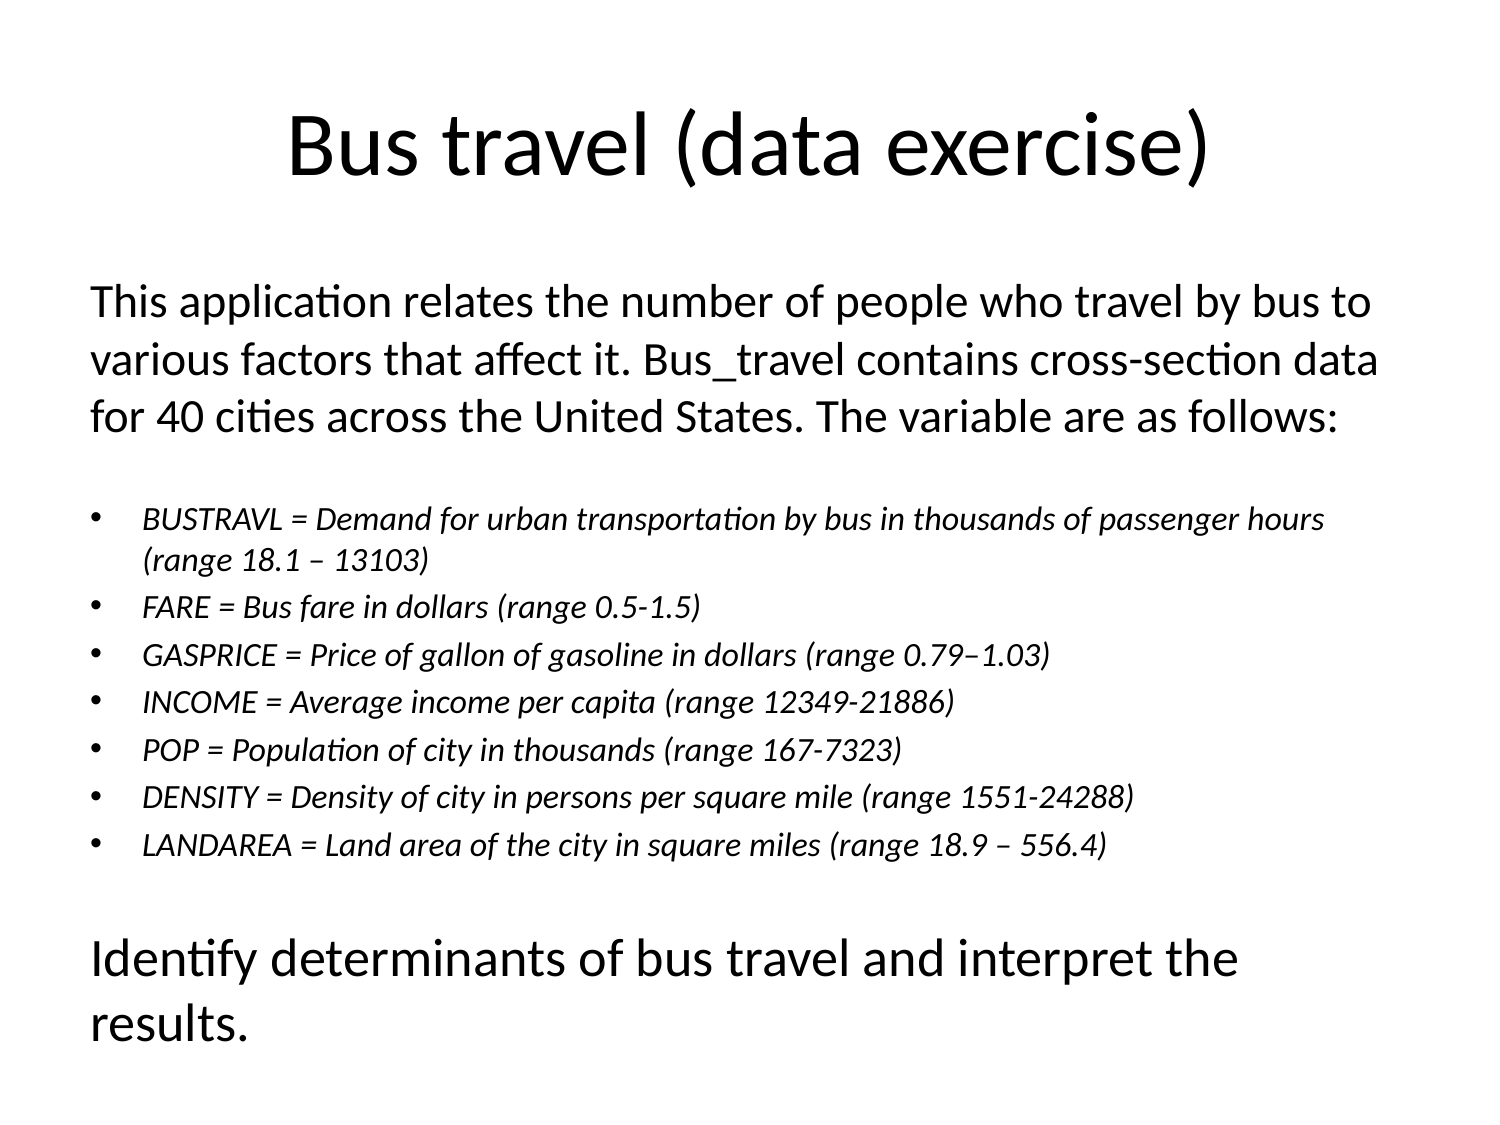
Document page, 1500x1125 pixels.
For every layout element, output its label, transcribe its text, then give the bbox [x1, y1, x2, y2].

title Bus travel (data exercise) [75, 45, 1425, 233]
list This application relates the number of people who travel by bus to various factors that affect it. Bus_travel contains cross-section data for 40 cities across the United States. The variable are as follows: BUSTRAVL = Demand for urban transportation by bus in thousands of passenger hours (range 18.1 – 13103) FARE = Bus fare in dollars (range 0.5-1.5) GASPRICE = Price of gallon of gasoline in dollars (range 0.79–1.03) INCOME = Average income per capita (range 12349-21886) POP = Population of city in thousands (range 167-7323) DENSITY = Density of city in persons per square mile (range 1551-24288) LANDAREA = Land area of the city in square miles (range 18.9 – 556.4) Identify determinants of bus travel and interpret the results. [75, 262, 1425, 1071]
